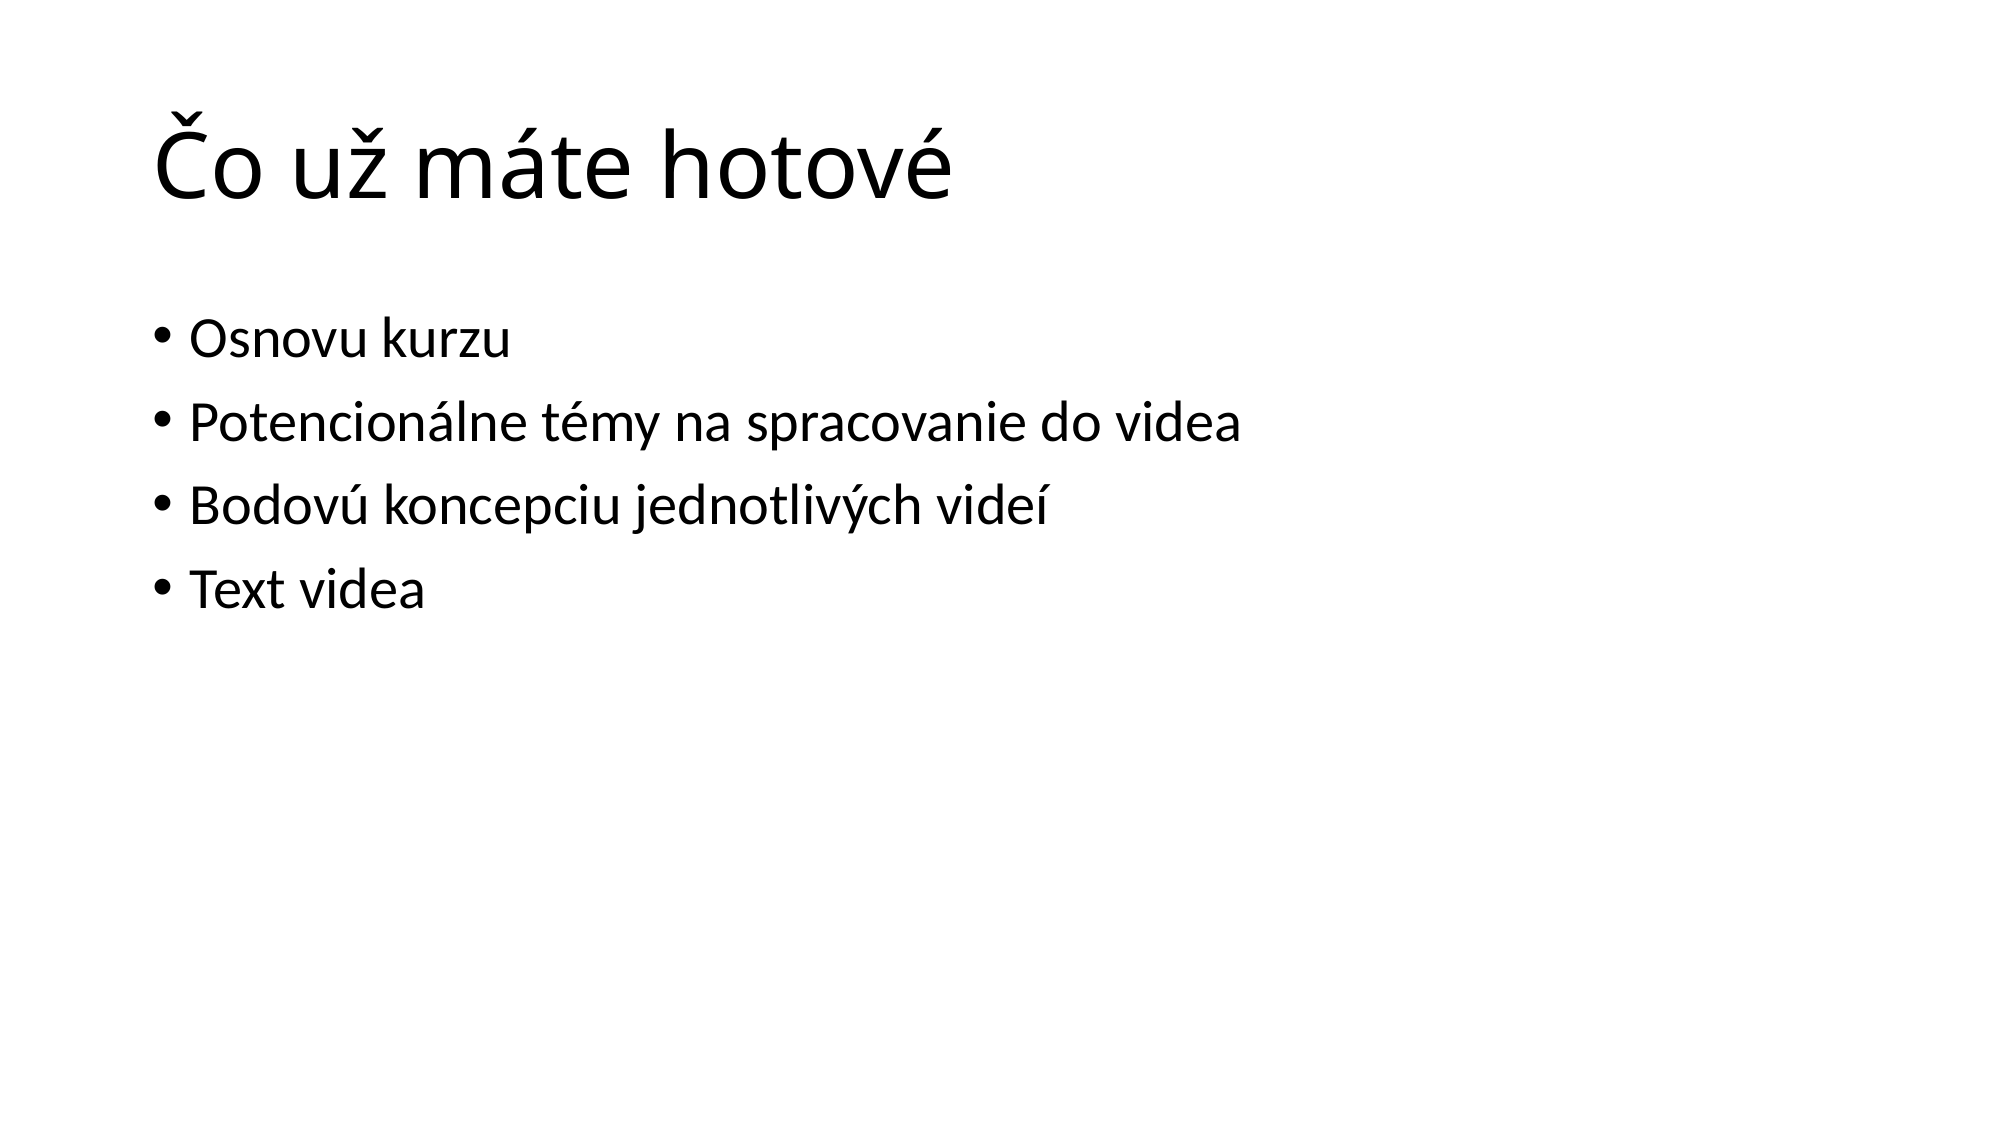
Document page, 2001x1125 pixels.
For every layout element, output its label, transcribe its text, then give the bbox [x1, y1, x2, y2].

title Čo už máte hotové [137, 59, 1863, 278]
list Osnovu kurzu Potencionálne témy na spracovanie do videa Bodovú koncepciu jednotlivých videí Text videa [137, 299, 1863, 1014]
